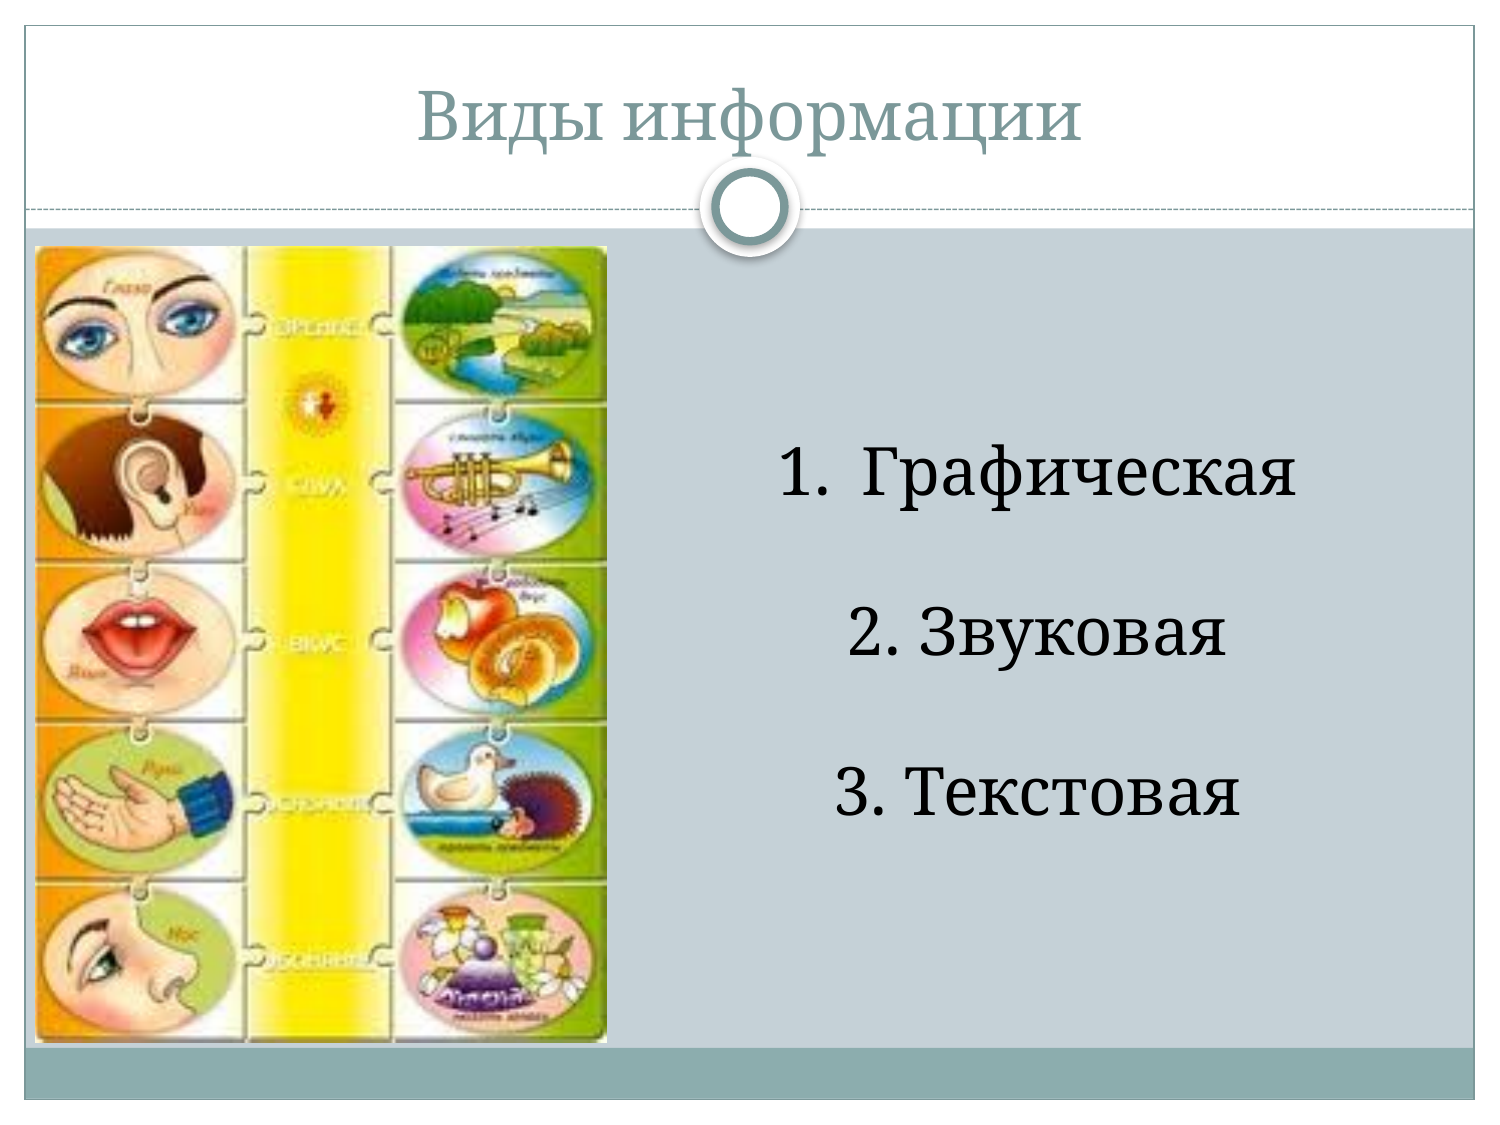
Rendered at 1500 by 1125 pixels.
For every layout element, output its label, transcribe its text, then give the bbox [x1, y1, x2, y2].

text_box Графическая 2. Звуковая 3. Текстовая [613, 421, 1465, 837]
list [34, 245, 607, 1044]
title Виды информации [49, 37, 1450, 162]
